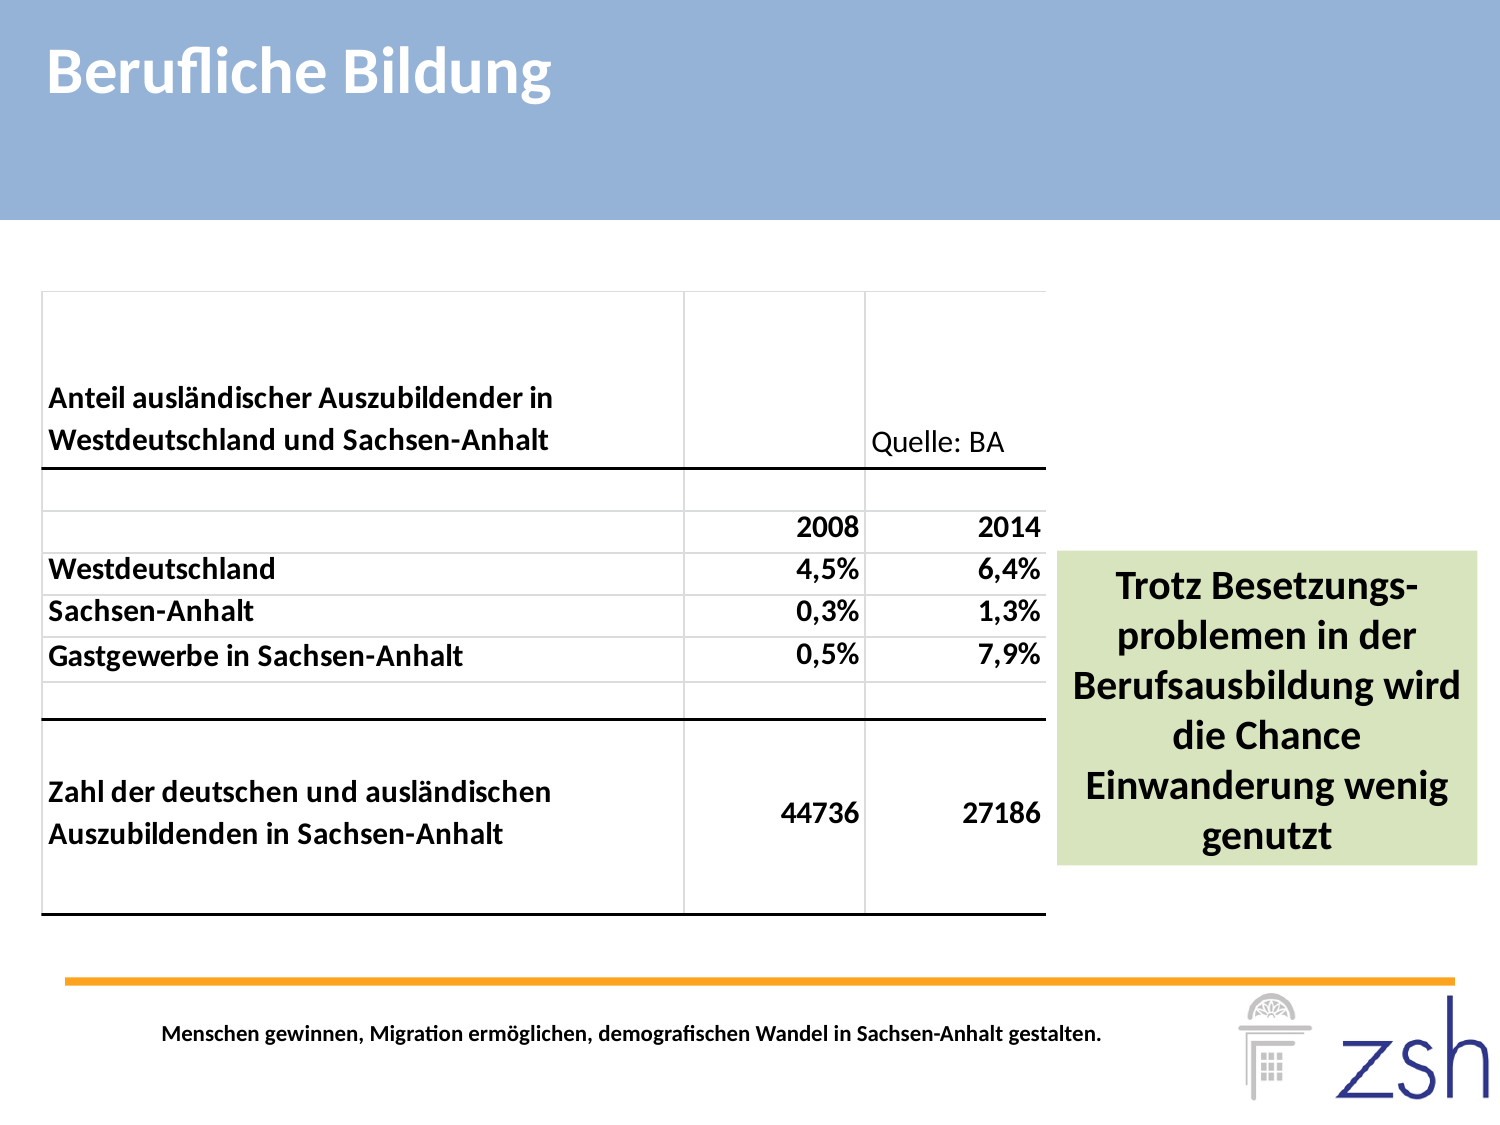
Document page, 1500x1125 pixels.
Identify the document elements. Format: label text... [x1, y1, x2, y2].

text_box Menschen gewinnen, Migration ermöglichen, demografischen Wandel in Sachsen-Anhalt gestalten. [47, 1011, 1223, 1082]
picture [1238, 993, 1493, 1108]
picture [41, 290, 1048, 918]
text_box Trotz Besetzungs-problemen in der Berufsausbildung wird die Chance Einwanderung wenig genutzt [1057, 550, 1478, 866]
text_box Berufliche Bildung [32, 19, 568, 114]
